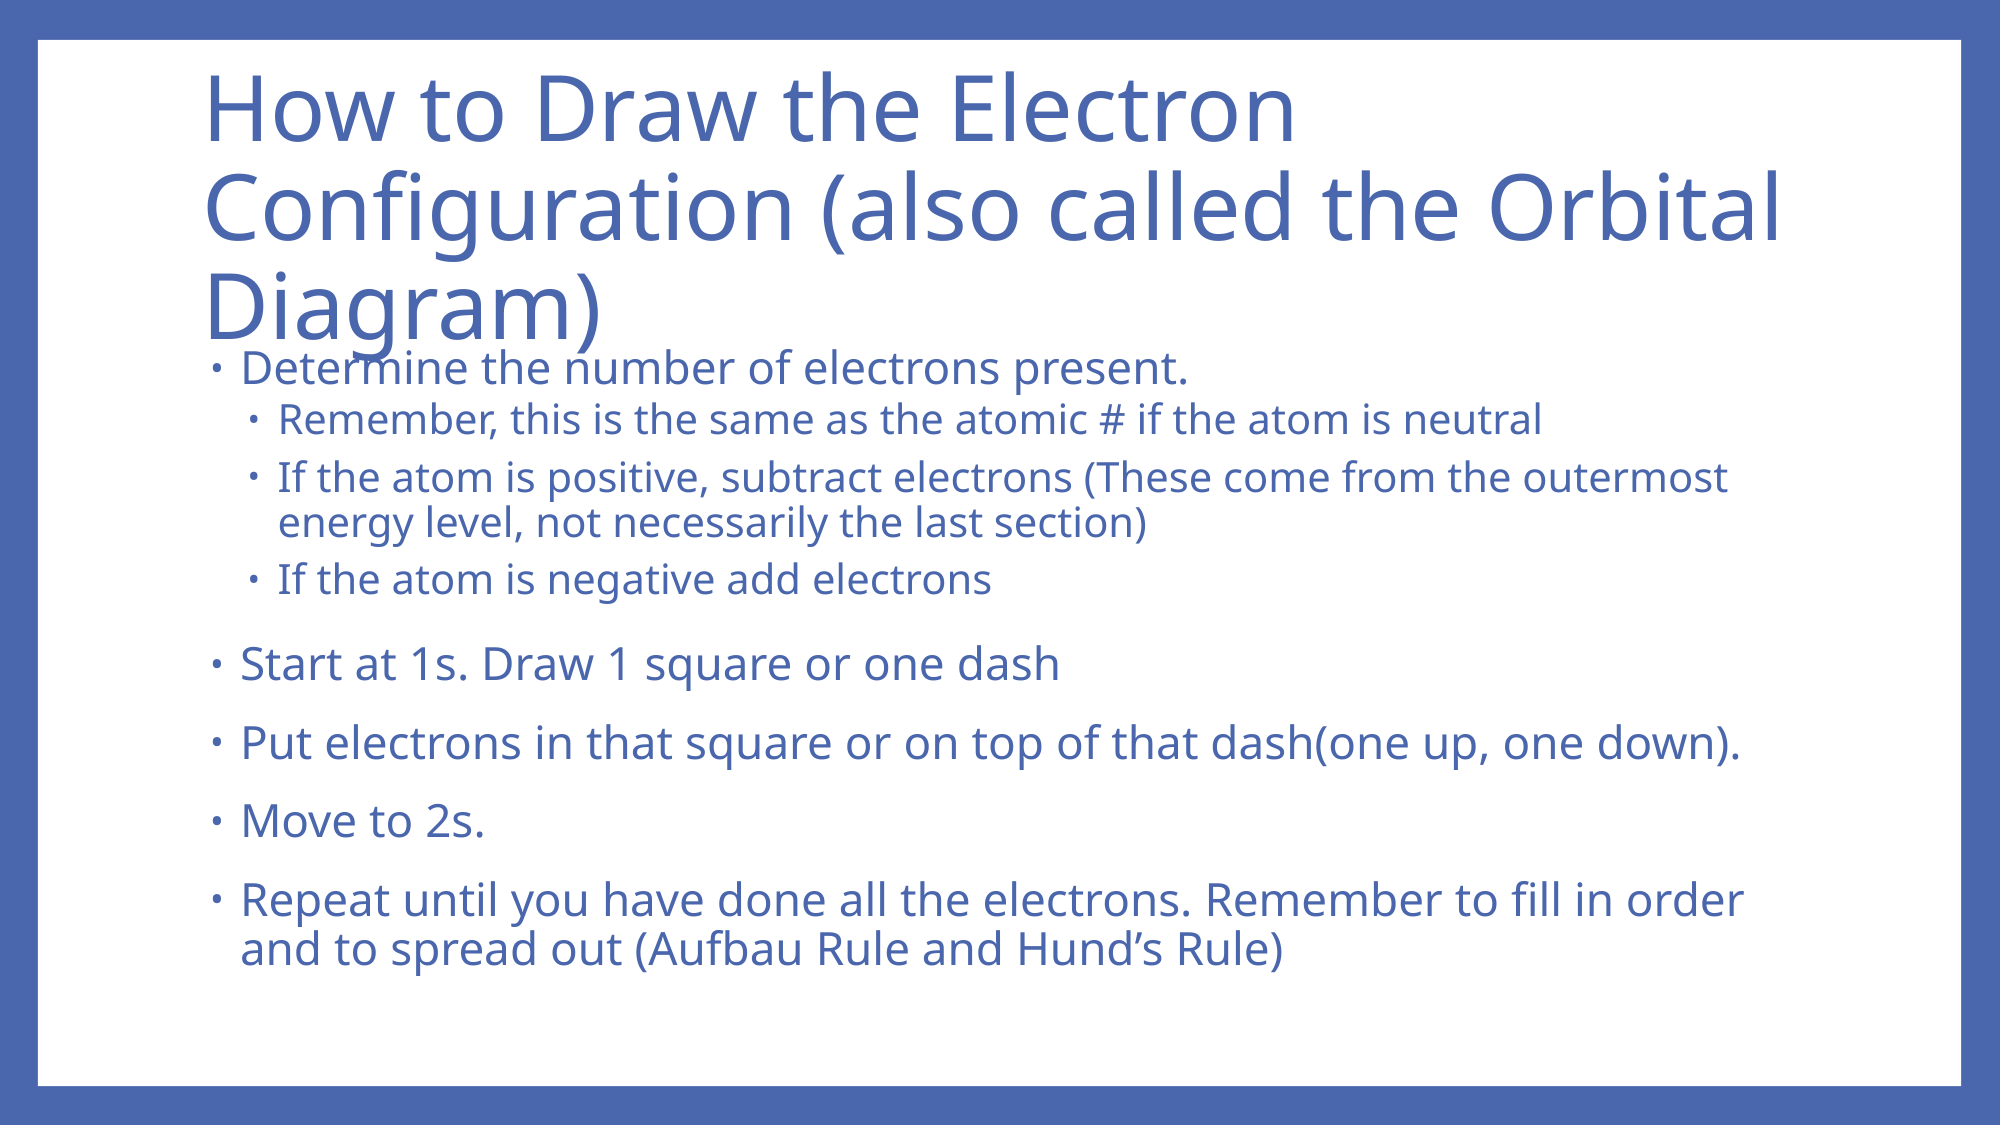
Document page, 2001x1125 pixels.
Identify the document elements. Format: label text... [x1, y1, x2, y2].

title How to Draw the Electron Configuration (also called the Orbital Diagram) [187, 99, 1808, 323]
list Determine the number of electrons present. Remember, this is the same as the atomic # if the atom is neutral If the atom is positive, subtract electrons (These come from the outermost energy level, not necessarily the last section) If the atom is negative add electrons Start at 1s. Draw 1 square or one dash Put electrons in that square or on top of that dash(one up, one down). Move to 2s. Repeat until you have done all the electrons. Remember to fill in order and to spread out (Aufbau Rule and Hund’s Rule) [187, 337, 1808, 1000]
